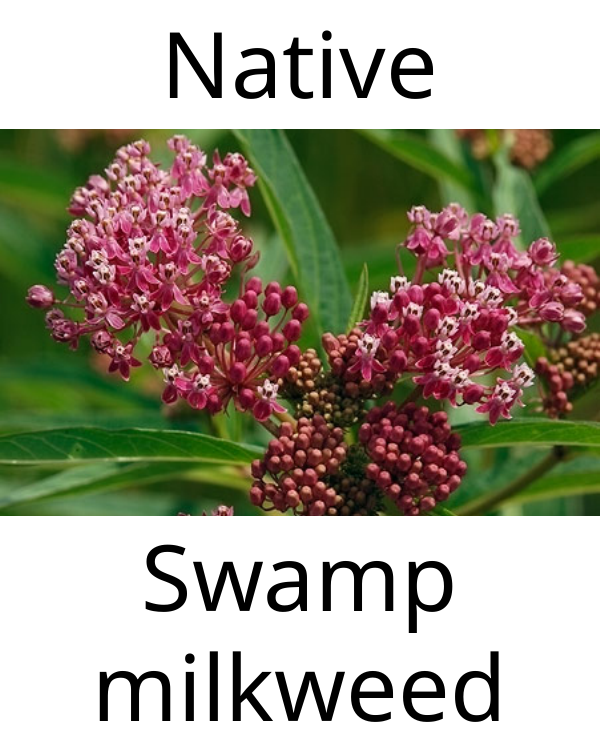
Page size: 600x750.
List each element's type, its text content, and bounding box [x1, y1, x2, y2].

text_box Swamp milkweed [0, 522, 600, 748]
text_box Native [0, 0, 600, 125]
picture [0, 129, 600, 516]
